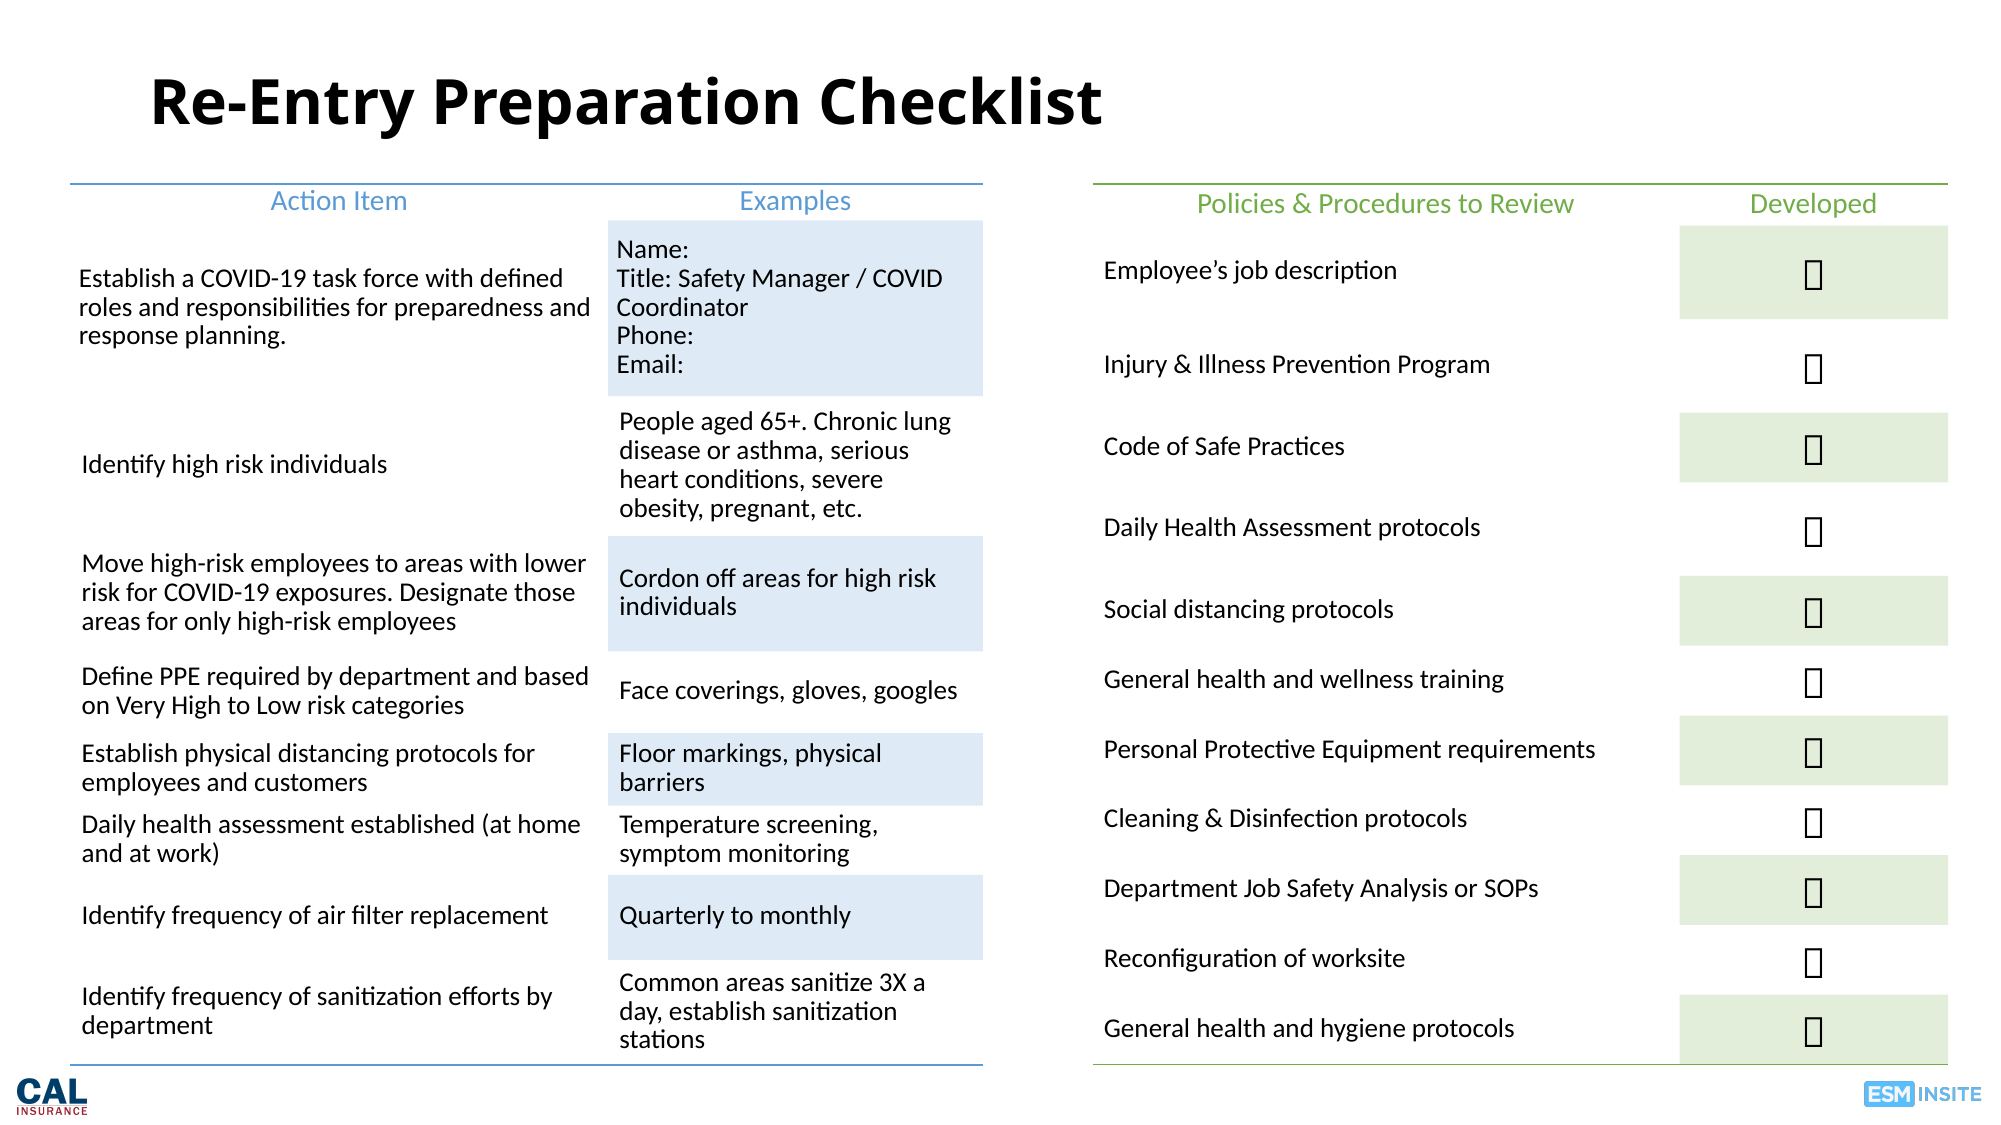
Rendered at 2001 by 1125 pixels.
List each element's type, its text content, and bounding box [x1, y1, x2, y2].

table_cell Cordon off areas for high risk individuals [608, 536, 983, 651]
table_header Action Item [70, 185, 608, 220]
table_cell  [1680, 855, 1948, 925]
table_cell  [1680, 995, 1948, 1064]
table_cell Temperature screening, symptom monitoring [608, 806, 983, 875]
table_cell  [1680, 482, 1948, 576]
table_header Examples [608, 185, 983, 220]
table_cell Establish a COVID-19 task force with defined roles and responsibilities for preparedness and response planning. [70, 220, 608, 396]
table_cell  [1680, 646, 1948, 716]
table_cell  [1680, 319, 1948, 413]
table_cell Move high-risk employees to areas with lower risk for COVID-19 exposures. Designate those areas for only high-risk employees [70, 536, 608, 651]
table_cell Cleaning & Disinfection protocols [1093, 785, 1680, 855]
table_cell Social distancing protocols [1093, 576, 1680, 646]
table_header Developed [1680, 185, 1948, 226]
table_cell Common areas sanitize 3X a day, establish sanitization stations [608, 960, 983, 1064]
table_cell Department Job Safety Analysis or SOPs [1093, 855, 1680, 925]
table_cell  [1680, 226, 1948, 319]
picture [1859, 1075, 1986, 1113]
table_cell Face coverings, gloves, googles [608, 651, 983, 733]
table_cell  [1680, 716, 1948, 785]
table_cell  [1680, 413, 1948, 482]
table_cell Daily health assessment established (at home and at work) [70, 806, 608, 875]
table_cell Name: Title: Safety Manager / COVID Coordinator Phone: Email: [608, 220, 983, 396]
table_cell Code of Safe Practices [1093, 413, 1680, 482]
table_cell Floor markings, physical barriers [608, 733, 983, 806]
table_cell Reconfiguration of worksite [1093, 925, 1680, 995]
table_cell General health and hygiene protocols [1093, 995, 1680, 1064]
table_cell Identify frequency of sanitization efforts by department [70, 960, 608, 1064]
table_cell  [1680, 576, 1948, 646]
title Re-Entry Preparation Checklist [134, 25, 1890, 183]
table_cell People aged 65+. Chronic lung disease or asthma, serious heart conditions, severe obesity, pregnant, etc. [608, 396, 983, 536]
table_header Policies & Procedures to Review [1093, 185, 1680, 226]
table_cell  [1680, 785, 1948, 855]
table_cell  [1680, 925, 1948, 995]
table_cell Employee’s job description [1093, 226, 1680, 319]
table_cell Injury & Illness Prevention Program [1093, 319, 1680, 413]
table_cell Establish physical distancing protocols for employees and customers [70, 733, 608, 806]
table_cell Define PPE required by department and based on Very High to Low risk categories [70, 651, 608, 733]
table_cell Quarterly to monthly [608, 875, 983, 960]
picture [14, 1075, 90, 1118]
table_cell Personal Protective Equipment requirements [1093, 716, 1680, 785]
table_cell Identify high risk individuals [70, 396, 608, 536]
table_cell Daily Health Assessment protocols [1093, 482, 1680, 576]
table_cell Identify frequency of air filter replacement [70, 875, 608, 960]
table_cell General health and wellness training [1093, 646, 1680, 716]
